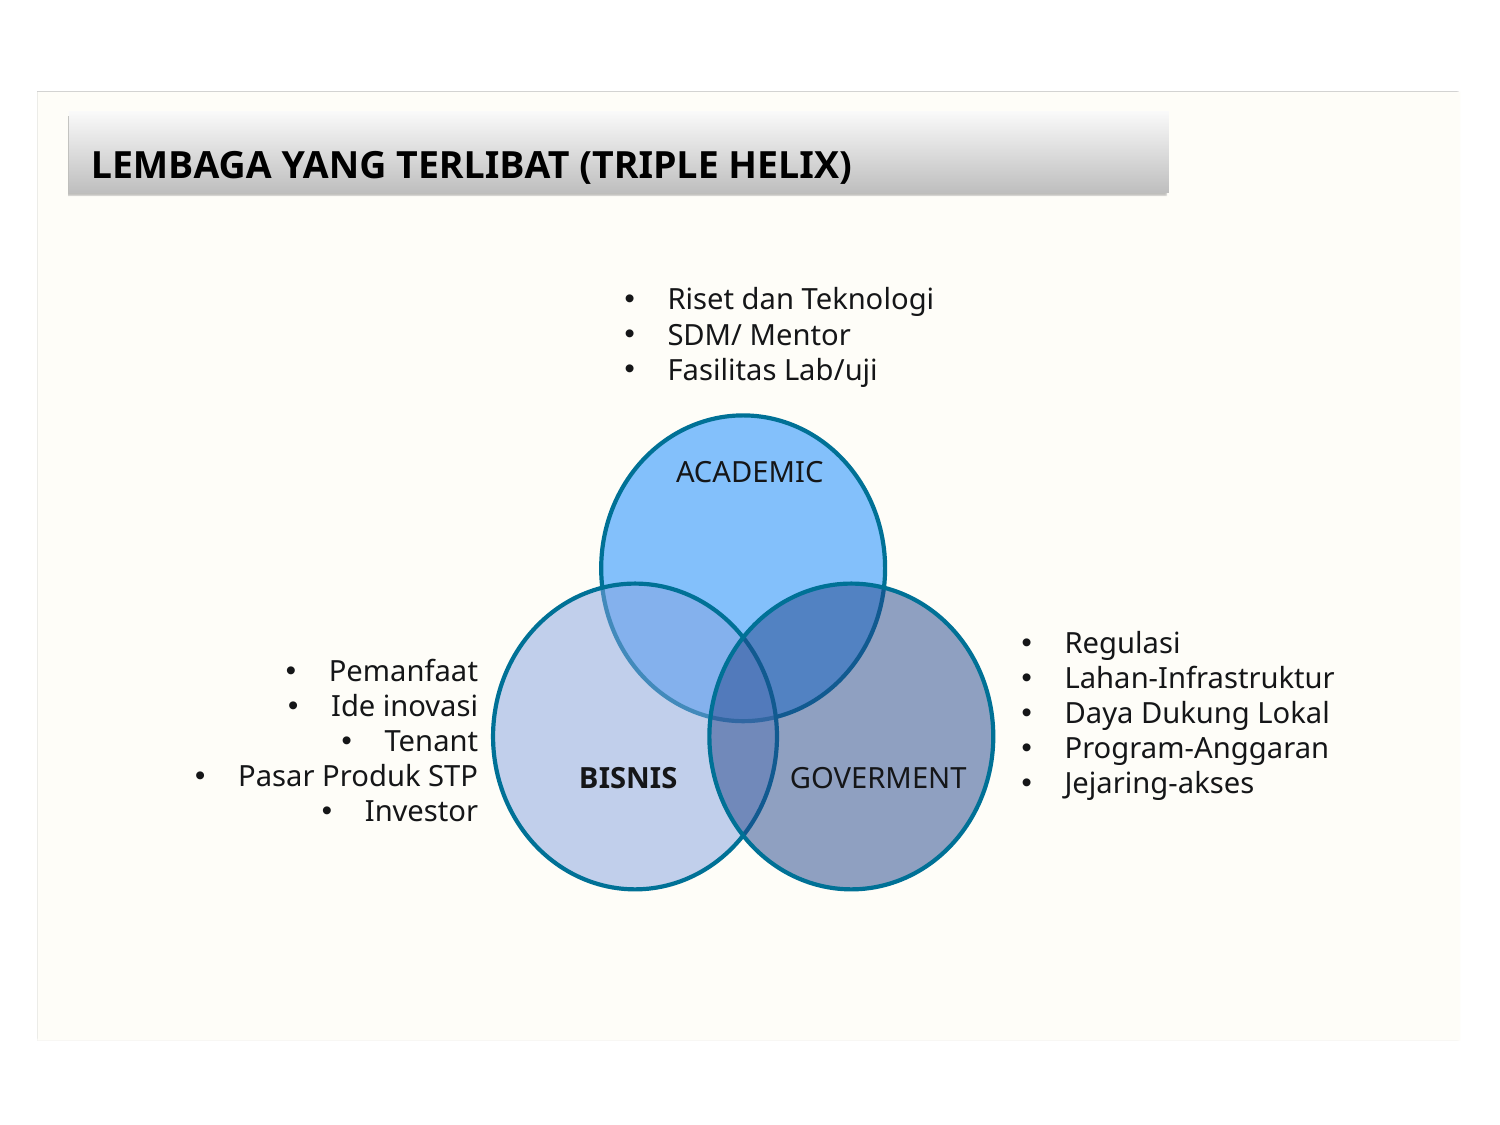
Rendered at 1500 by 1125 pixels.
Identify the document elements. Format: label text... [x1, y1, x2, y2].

text_box LEMBAGA YANG TERLIBAT (TRIPLE HELIX) [83, 133, 1166, 193]
text_box [68, 111, 1169, 193]
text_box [87, 273, 1413, 890]
